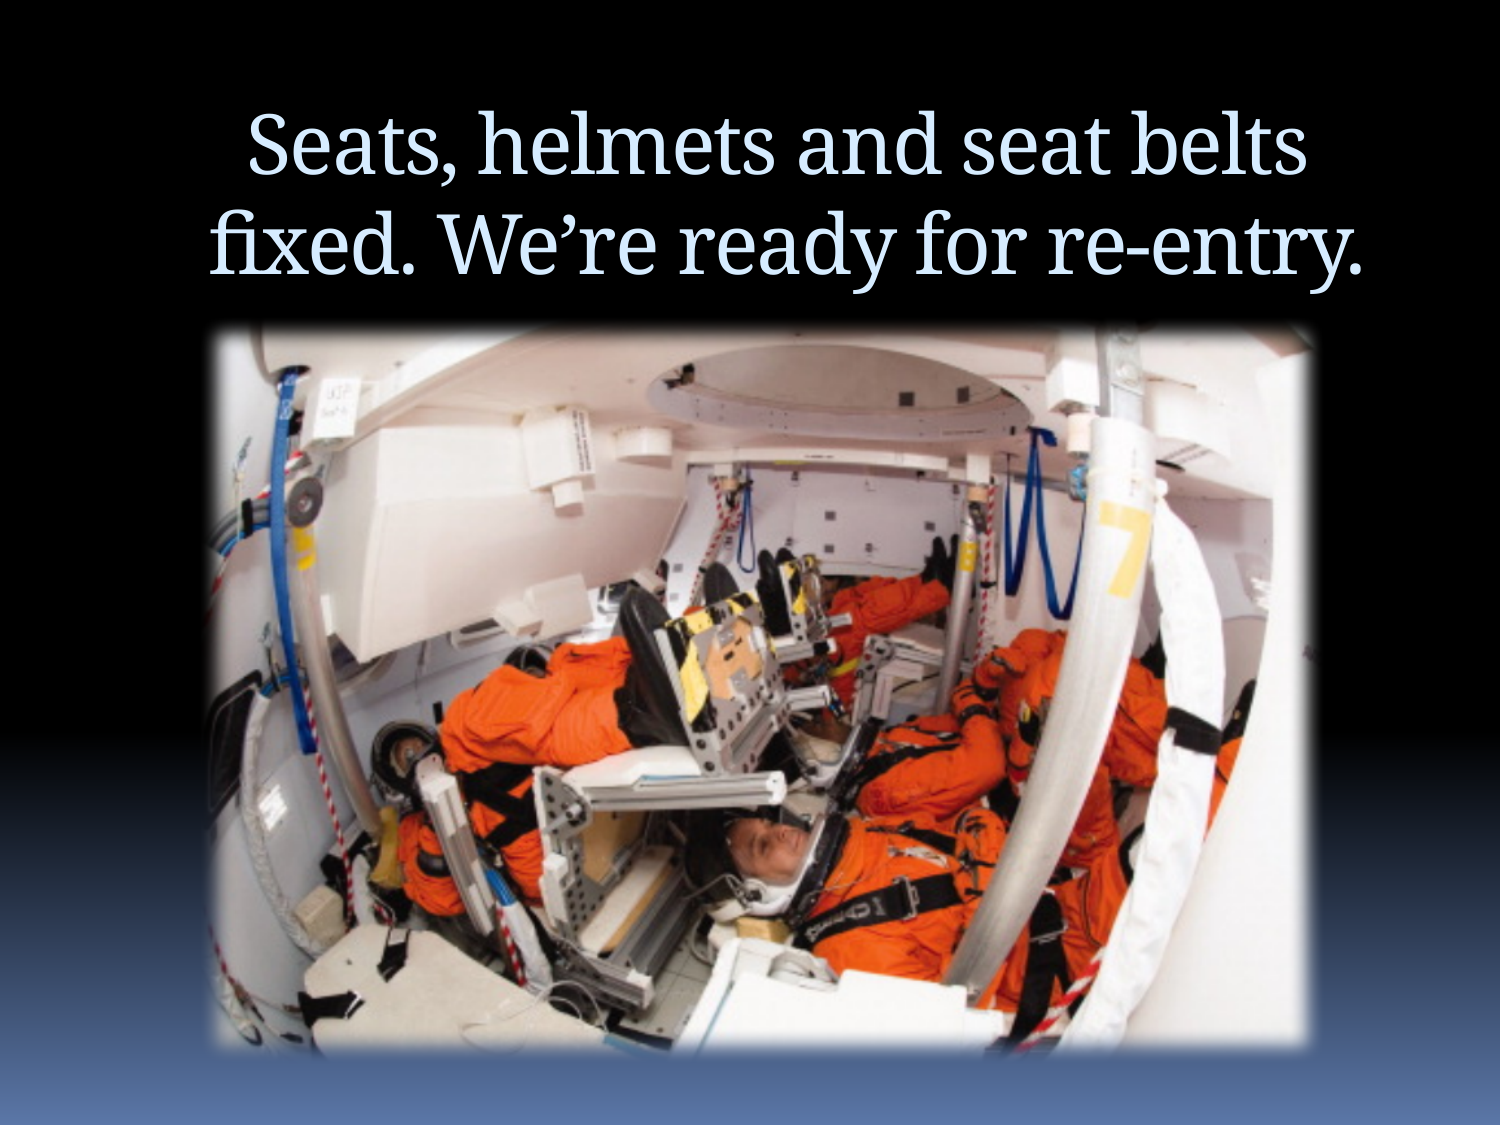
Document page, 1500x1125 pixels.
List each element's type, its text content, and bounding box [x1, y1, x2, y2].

title Seats, helmets and seat belts fixed. We’re ready for re-entry. [150, 83, 1425, 234]
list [198, 315, 1325, 1064]
